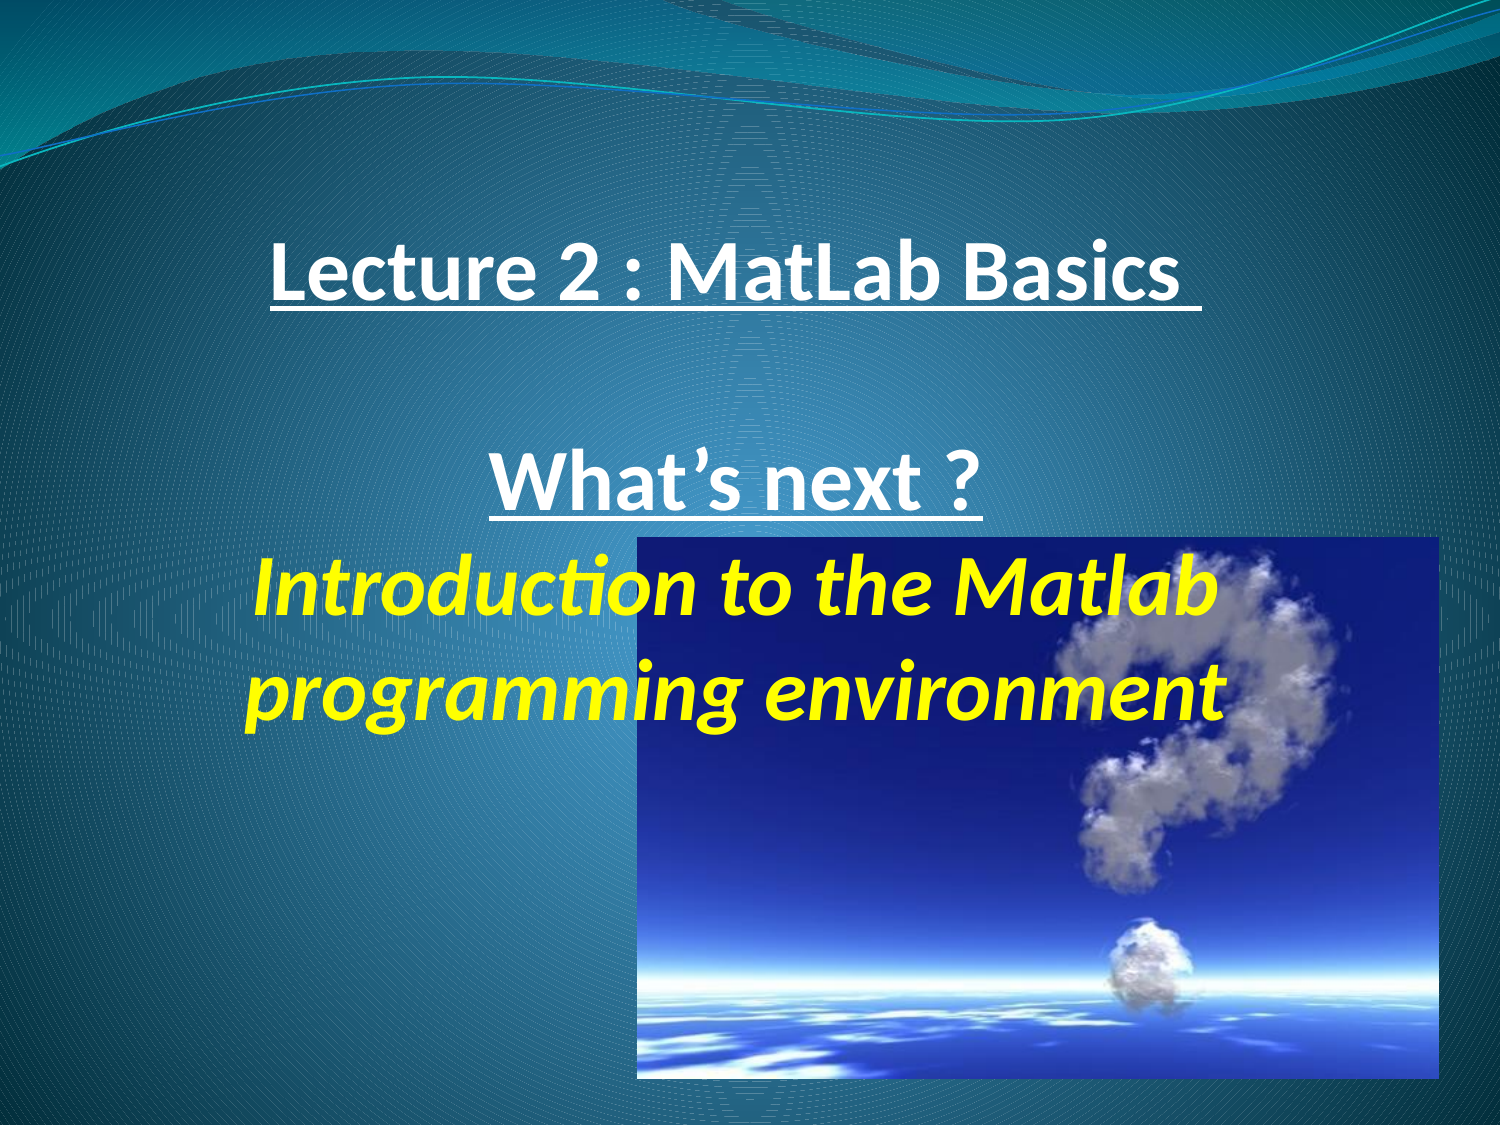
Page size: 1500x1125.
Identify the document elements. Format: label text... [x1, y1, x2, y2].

title Lecture 2 : MatLab Basics What’s next ? Introduction to the Matlab programming environment [74, 212, 1401, 738]
picture [637, 537, 1439, 1079]
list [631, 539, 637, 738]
